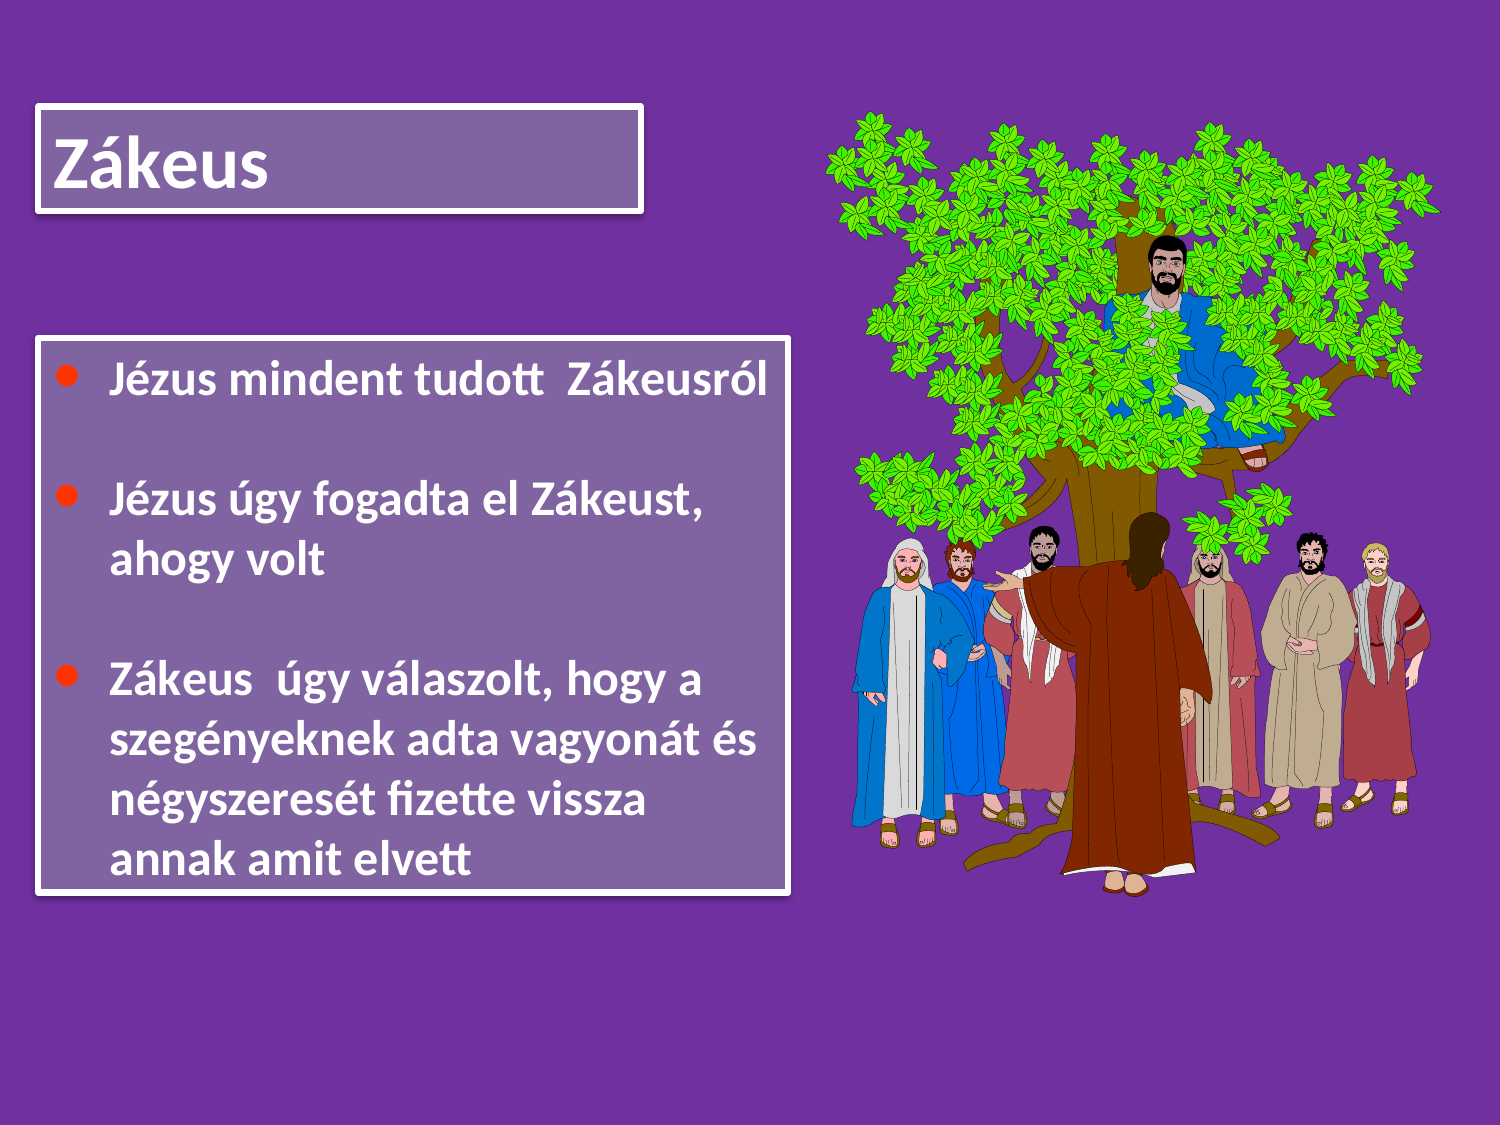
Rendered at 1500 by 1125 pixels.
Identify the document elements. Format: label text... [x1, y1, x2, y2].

text_box Jézus mindent tudott Zákeusról Jézus úgy fogadta el Zákeust, ahogy volt Zákeus úgy válaszolt, hogy a szegényeknek adta vagyonát és négyszeresét fizette vissza annak amit elvett [35, 335, 791, 896]
text_box Zákeus [35, 103, 644, 214]
picture [824, 109, 1443, 898]
